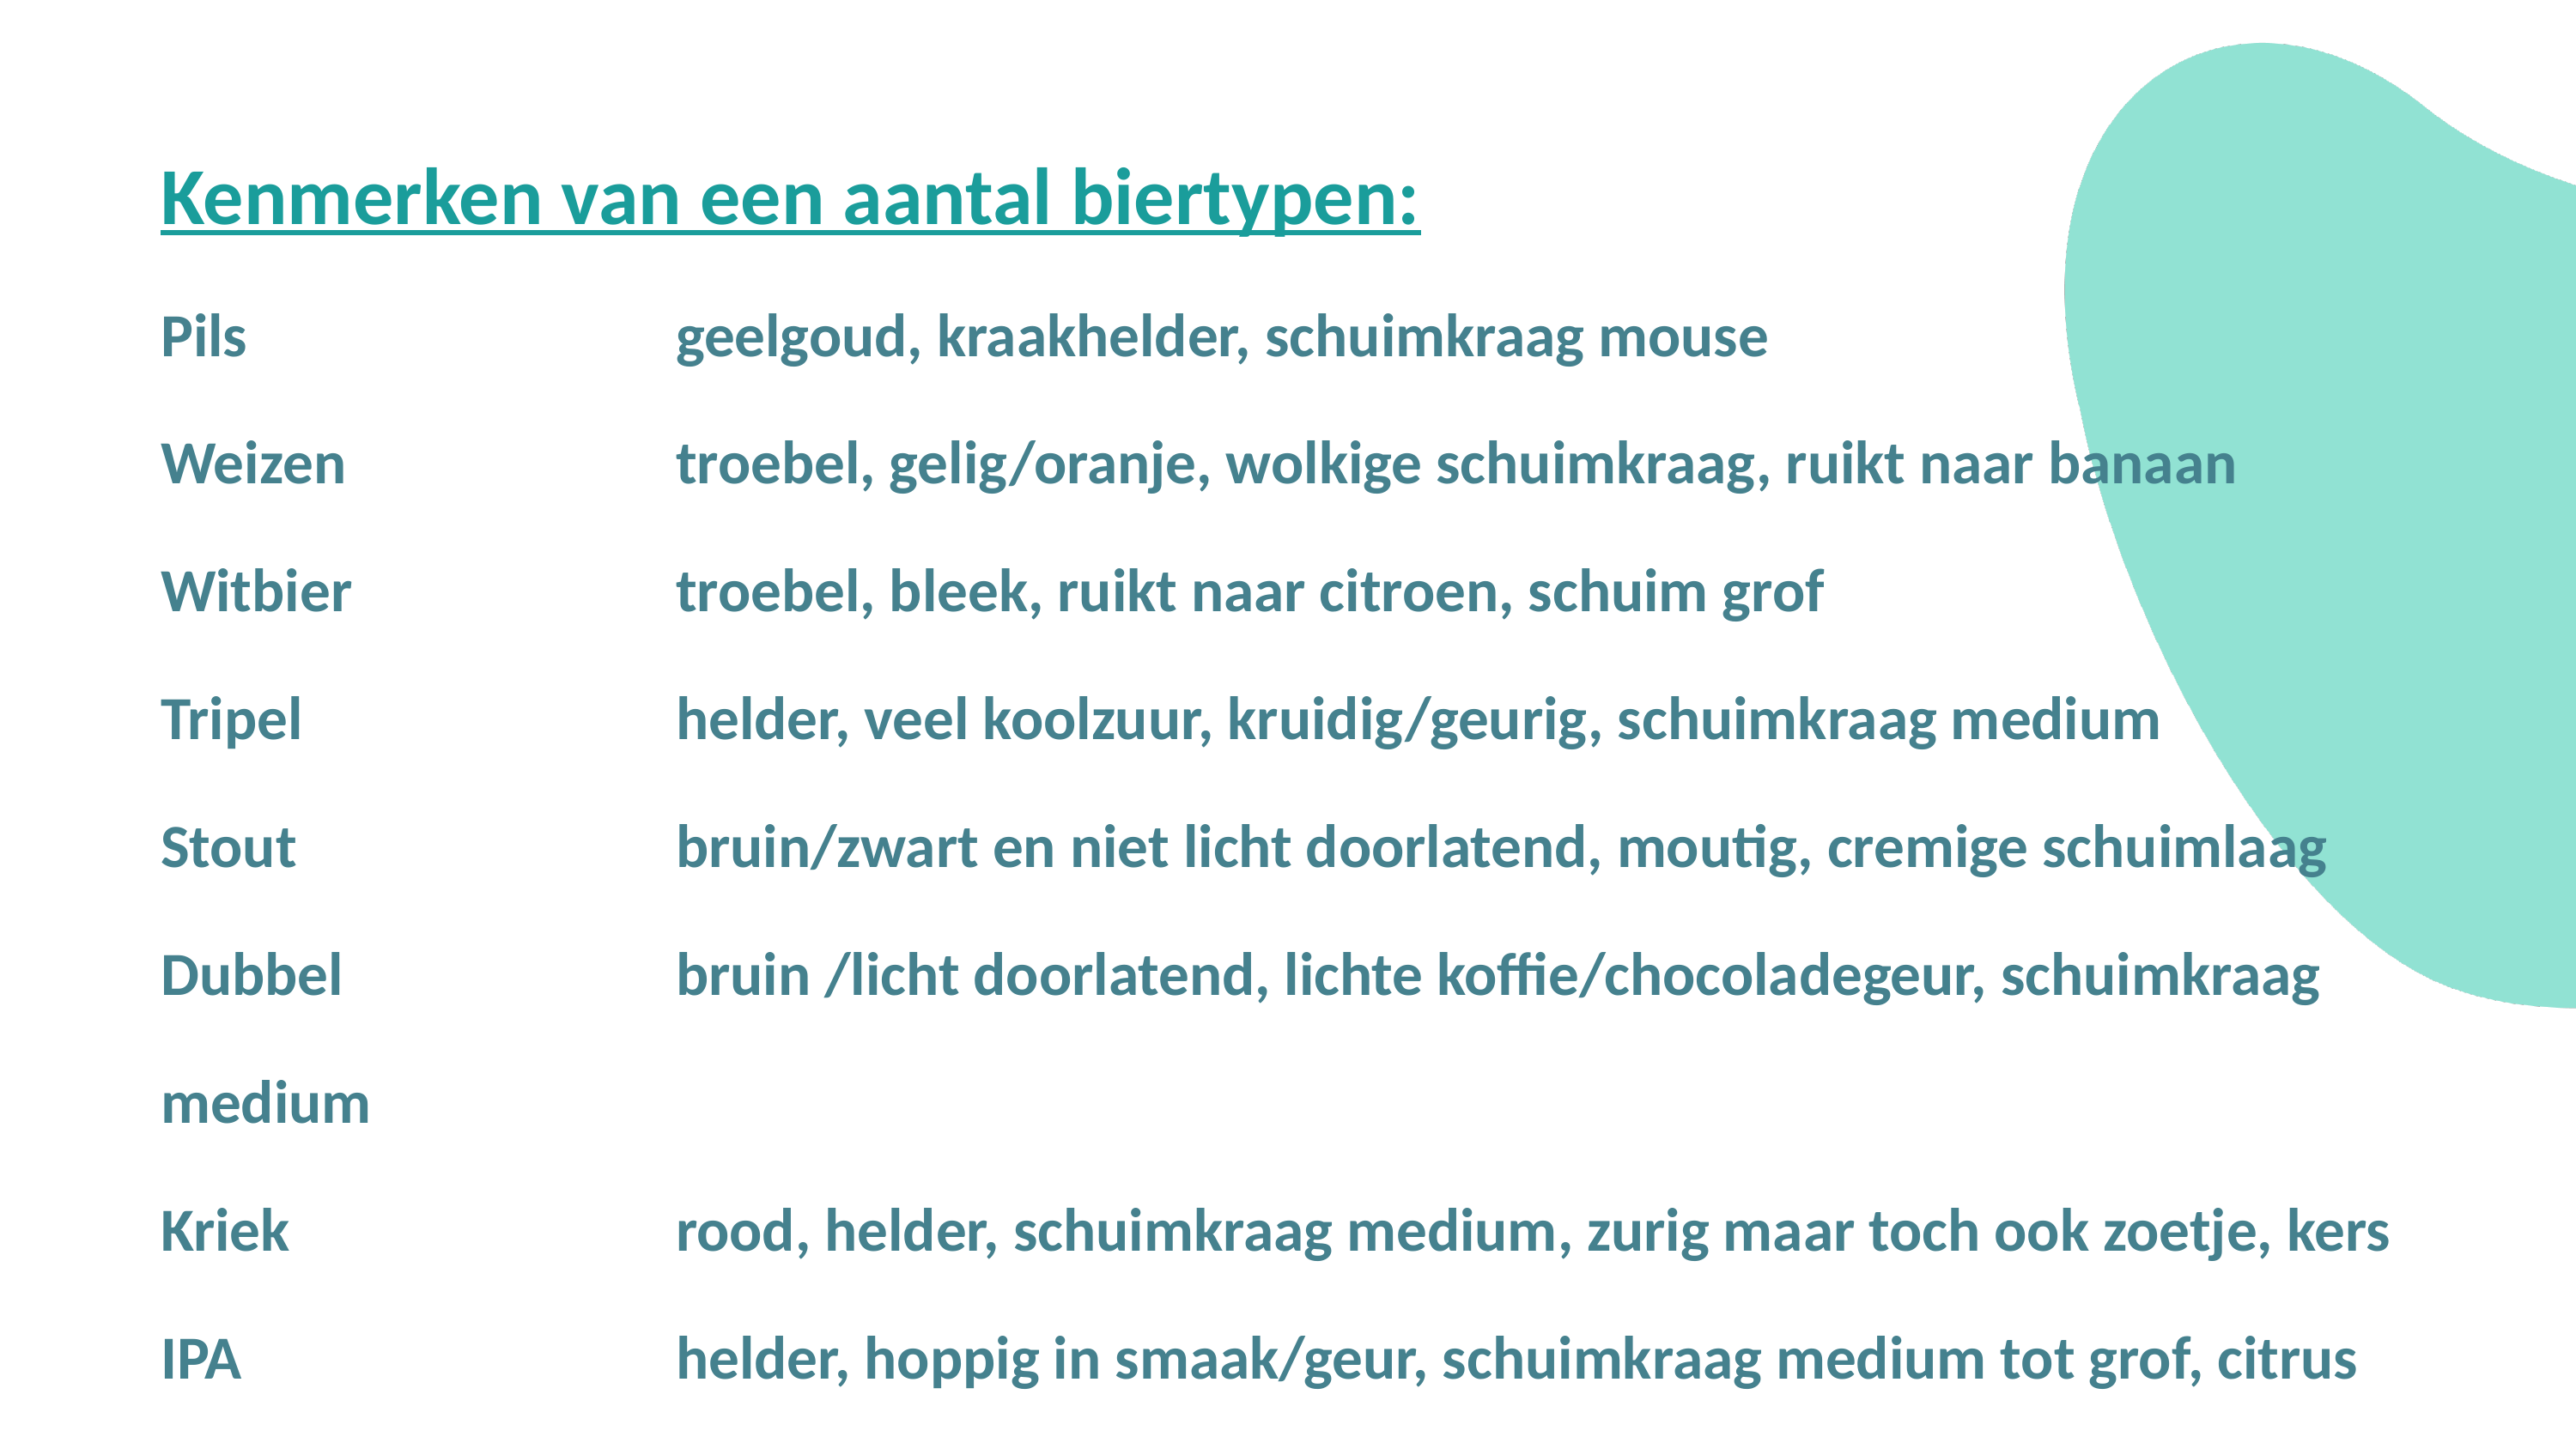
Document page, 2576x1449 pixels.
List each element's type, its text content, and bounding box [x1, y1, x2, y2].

picture [1815, 0, 2576, 1192]
text_box Kenmerken van een aantal biertypen: Pils geelgoud, kraakhelder, schuimkraag mouse Weizen troebel, gelig/oranje, wolkige schuimkraag, ruikt naar banaan Witbier troebel, bleek, ruikt naar citroen, schuim grof Tripel helder, veel koolzuur, kruidig/geurig, schuimkraag medium Stout bruin/zwart en niet licht doorlatend, moutig, cremige schuimlaag Dubbel bruin /licht doorlatend, lichte koffie/chocoladegeur, schuimkraag medium Kriek rood, helder, schuimkraag medium, zurig maar toch ook zoetje, kers IPA helder, hoppig in smaak/geur, schuimkraag medium tot grof, citrus Hazy IPA mistig tot troebel, licht hoppig in geur/smaak, citrus/grapefruit ed. [161, 71, 2402, 1408]
picture [268, 379, 1246, 1070]
